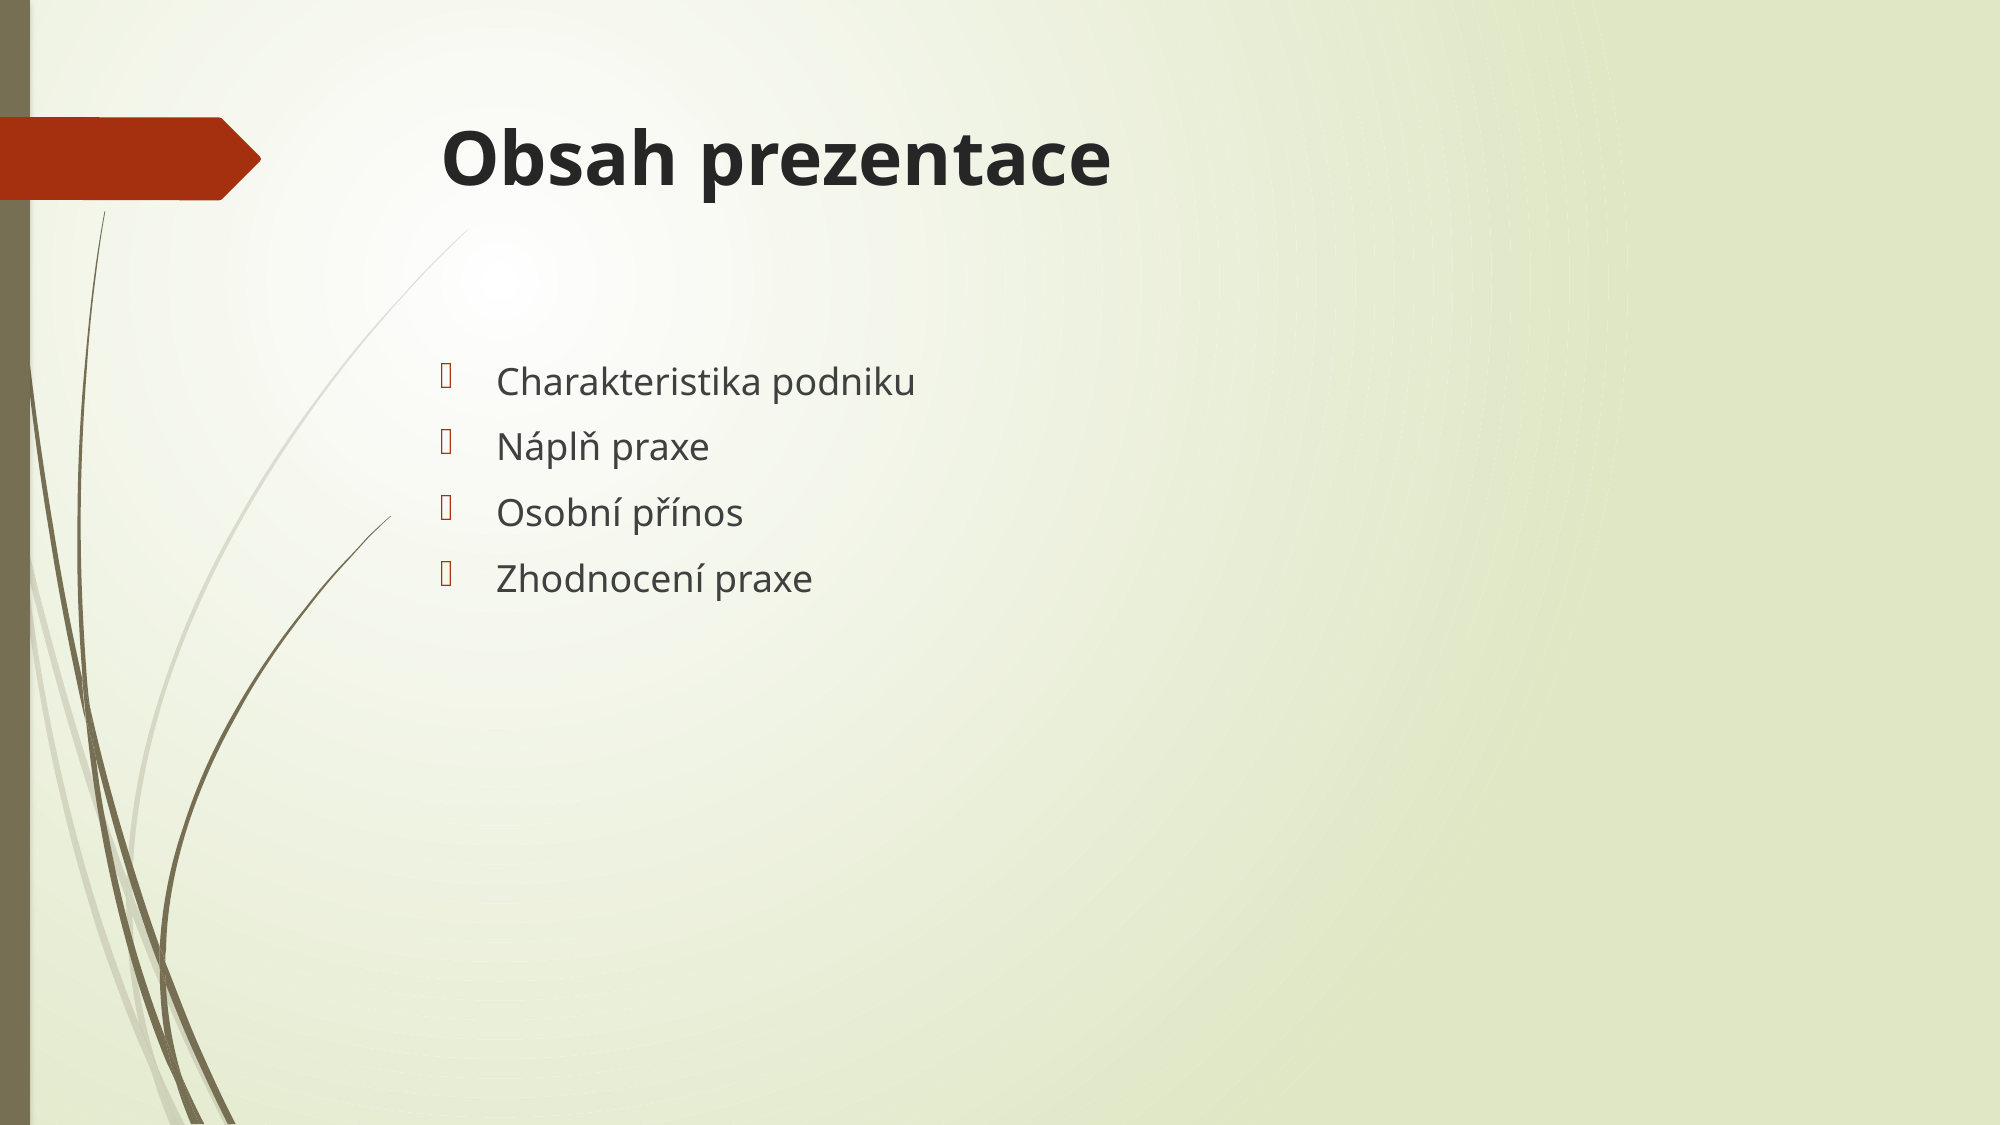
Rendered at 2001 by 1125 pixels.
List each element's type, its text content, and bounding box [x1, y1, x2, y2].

list Charakteristika podniku Náplň praxe Osobní přínos Zhodnocení praxe [424, 350, 1888, 970]
title Obsah prezentace [425, 102, 1888, 313]
